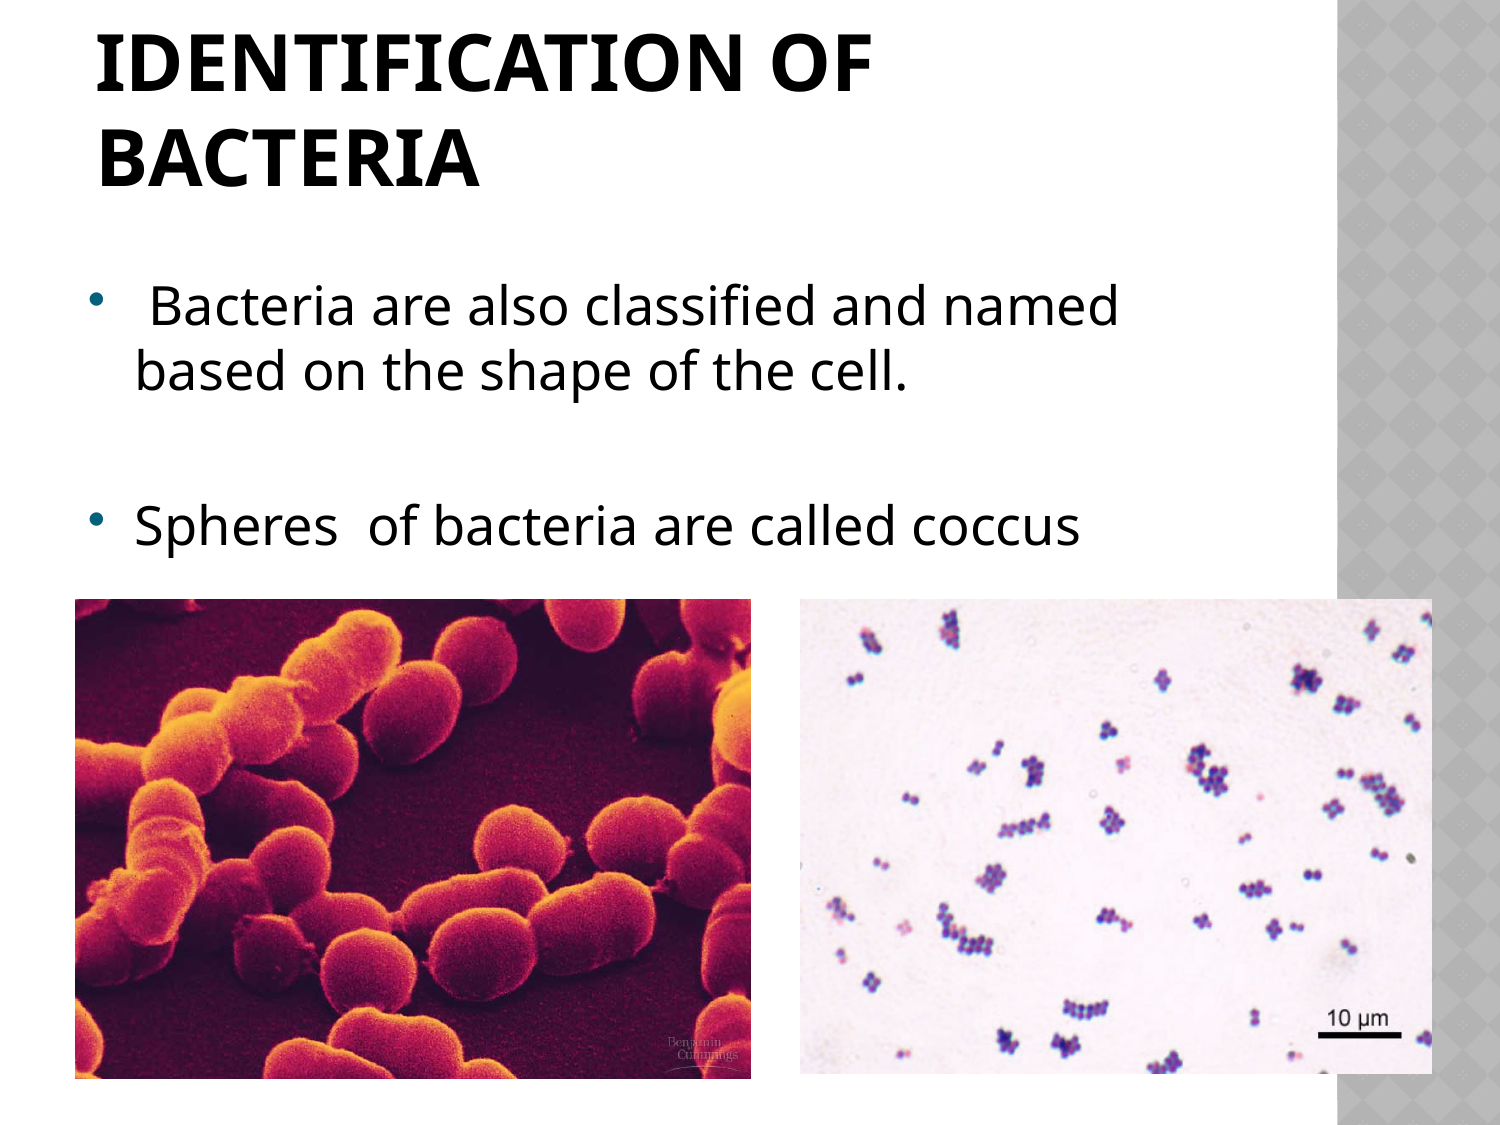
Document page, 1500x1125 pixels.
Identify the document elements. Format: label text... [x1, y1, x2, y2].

title Identification of Bacteria [87, 62, 1275, 203]
picture [799, 599, 1432, 1074]
list Bacteria are also classified and named based on the shape of the cell. Spheres of bacteria are called coccus [75, 264, 1263, 1059]
picture [74, 599, 752, 1080]
